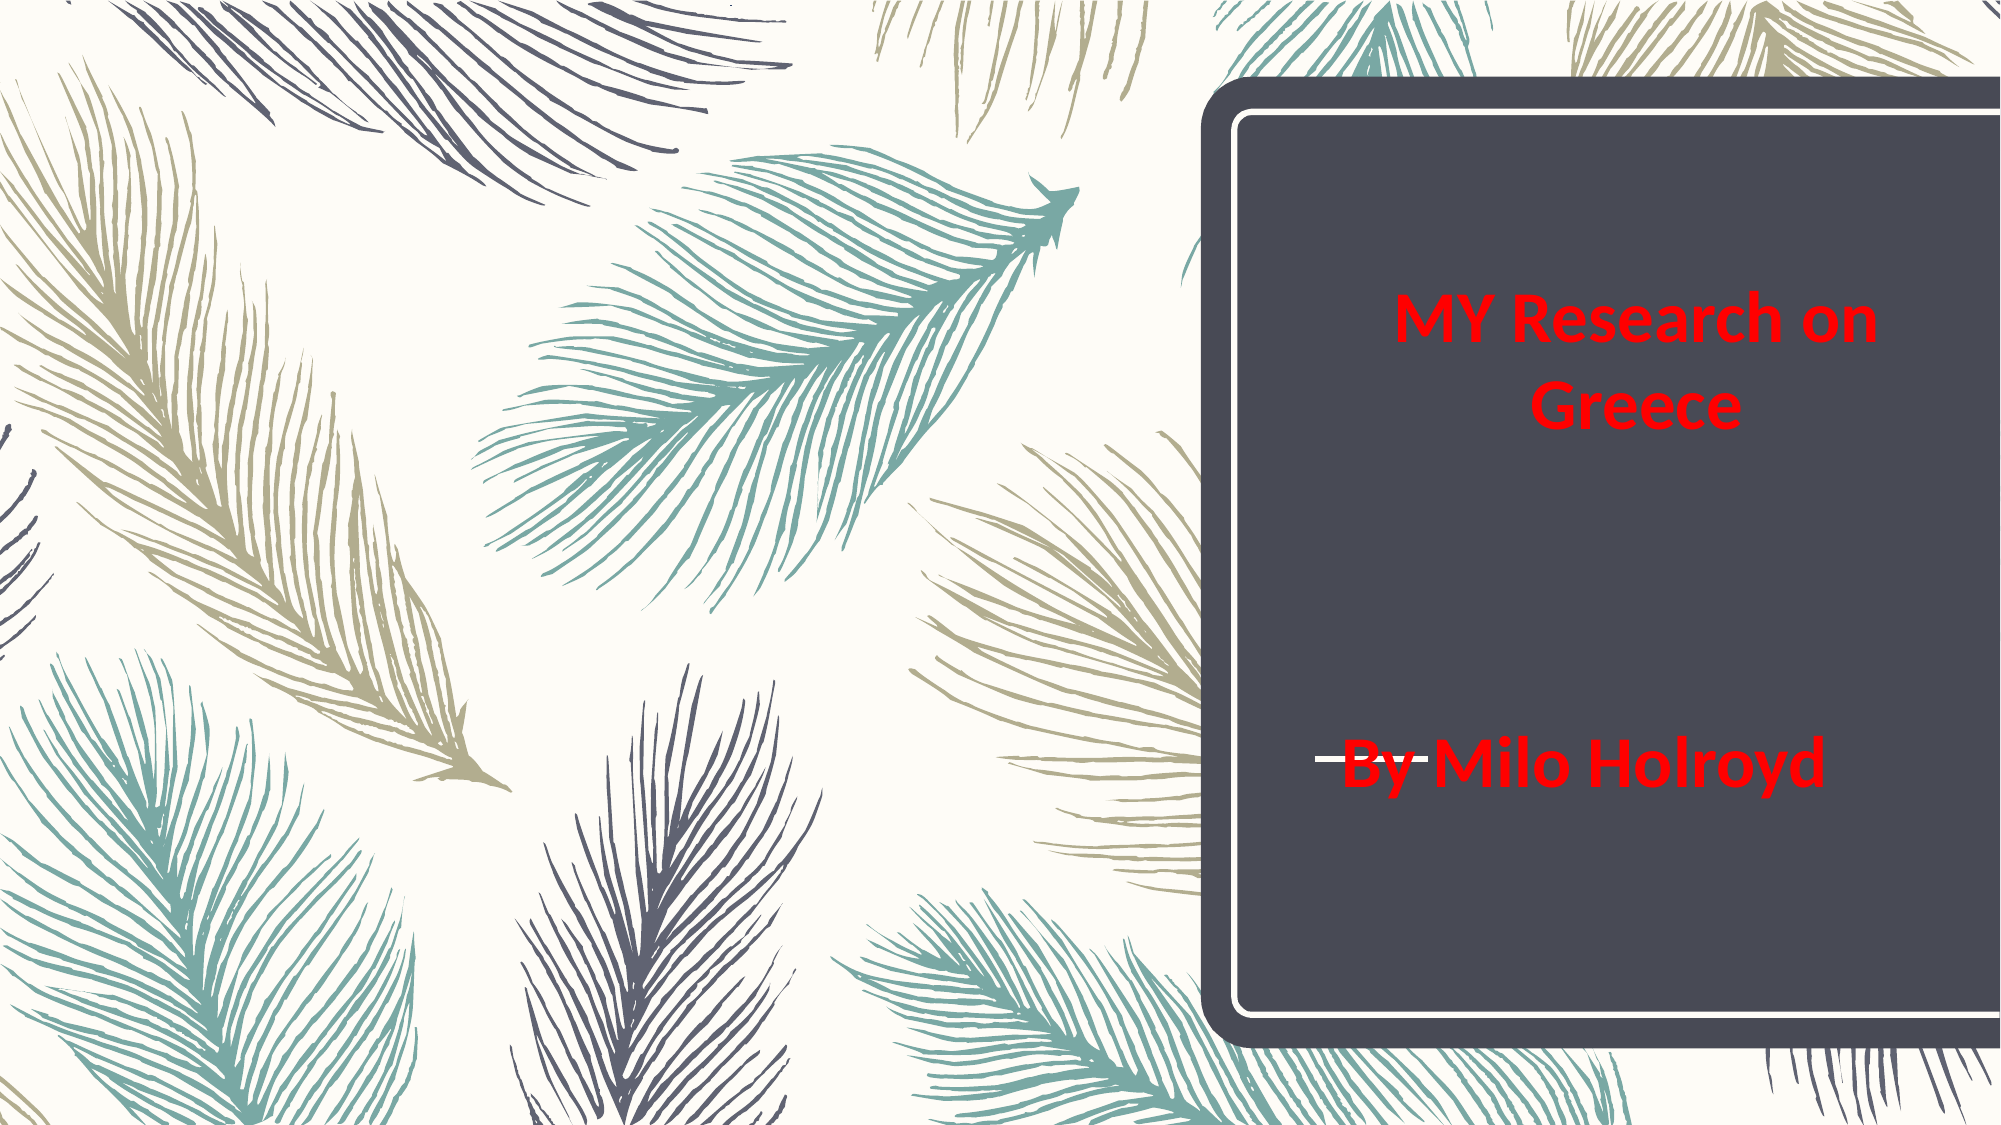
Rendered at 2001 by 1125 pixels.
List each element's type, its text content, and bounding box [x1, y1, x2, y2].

text_box MY Research on Greece [1329, 262, 1945, 452]
text_box By Milo Holroyd [1277, 707, 1892, 810]
